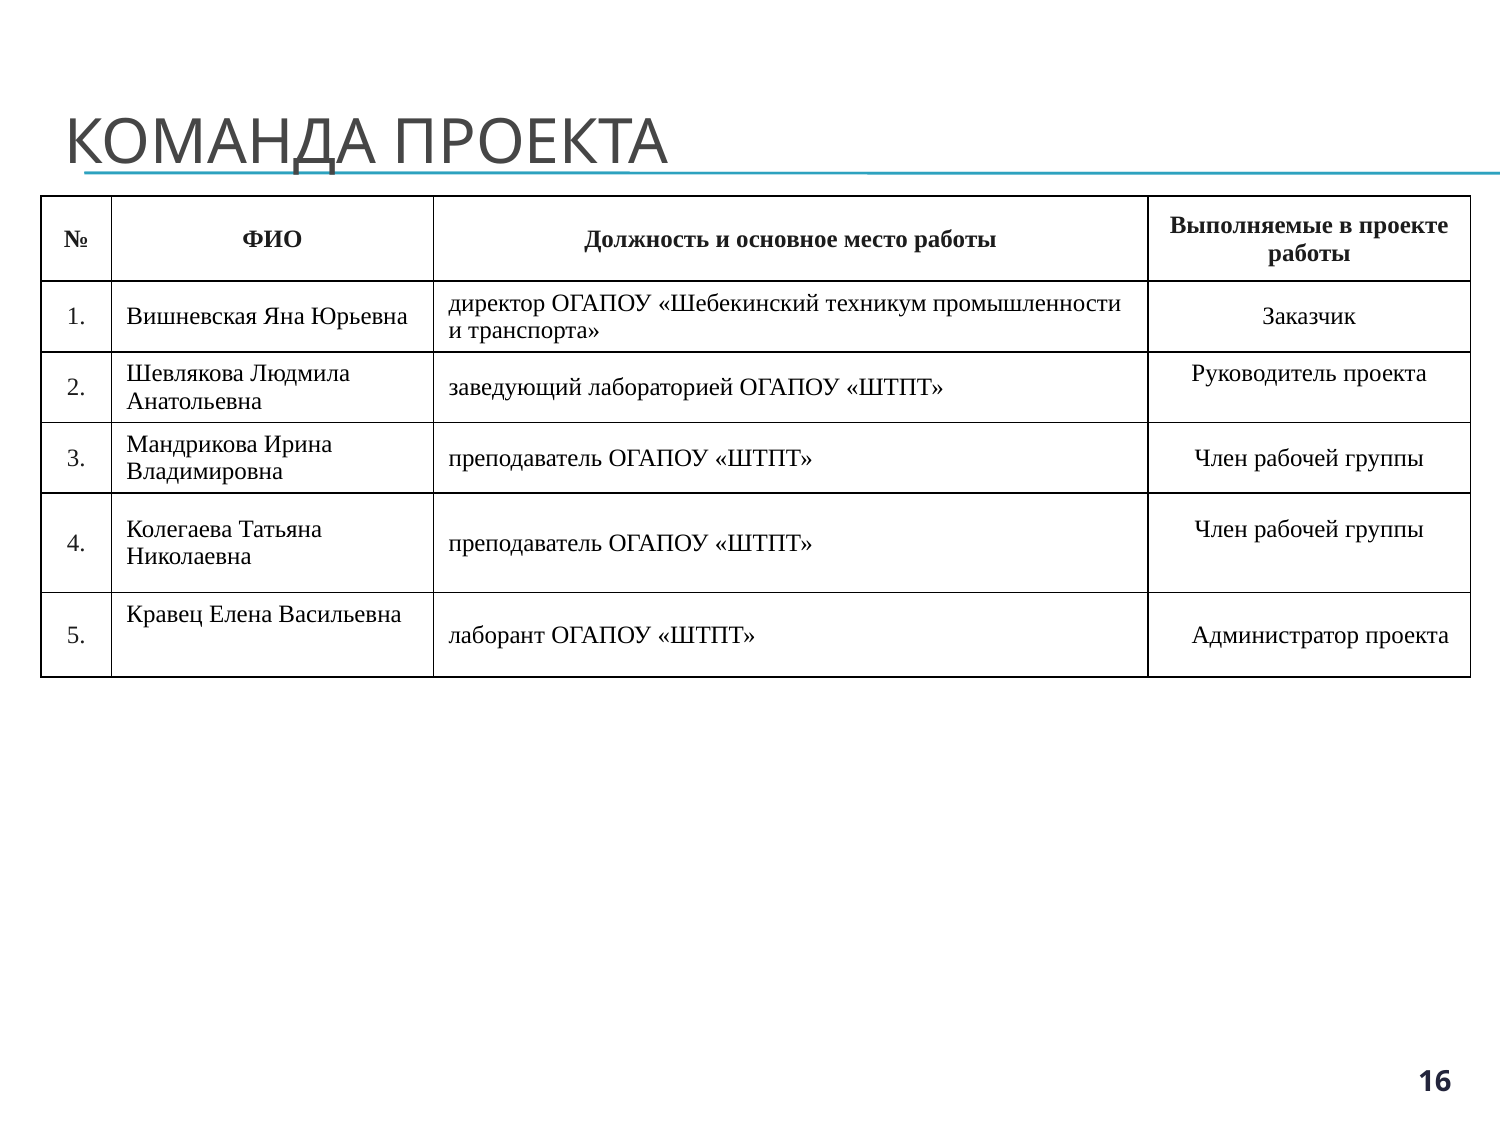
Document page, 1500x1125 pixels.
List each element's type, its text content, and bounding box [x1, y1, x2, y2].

table_cell Член рабочей группы [1149, 494, 1470, 592]
table_cell 3. [42, 423, 111, 492]
table_cell лаборант ОГАПОУ «ШТПТ» [434, 593, 1147, 676]
table_cell Вишневская Яна Юрьевна [112, 282, 433, 351]
table_cell Заказчик [1149, 282, 1470, 351]
slide_number 16 [1394, 1054, 1475, 1102]
table_cell 4. [42, 494, 111, 592]
table_header ФИО [112, 197, 433, 280]
table_header № [42, 197, 111, 280]
table_cell 5. [42, 593, 111, 676]
table_cell 2. [42, 353, 111, 422]
table_cell 1. [42, 282, 111, 351]
table_cell Шевлякова Людмила Анатольевна [112, 353, 433, 422]
table_cell Администратор проекта [1149, 593, 1470, 676]
table_header Выполняемые в проекте работы [1149, 197, 1470, 280]
table_cell Член рабочей группы [1149, 423, 1470, 492]
title Команда проекта [49, 70, 1475, 208]
table_header Должность и основное место работы [434, 197, 1147, 280]
table_cell директор ОГАПОУ «Шебекинский техникум промышленности и транспорта» [434, 282, 1147, 351]
table_cell Колегаева Татьяна Николаевна [112, 494, 433, 592]
table_cell заведующий лабораторией ОГАПОУ «ШТПТ» [434, 353, 1147, 422]
table_cell Руководитель проекта [1149, 353, 1470, 422]
table_cell преподаватель ОГАПОУ «ШТПТ» [434, 494, 1147, 592]
table_cell преподаватель ОГАПОУ «ШТПТ» [434, 423, 1147, 492]
table_cell Мандрикова Ирина Владимировна [112, 423, 433, 492]
table_cell Кравец Елена Васильевна [112, 593, 433, 676]
